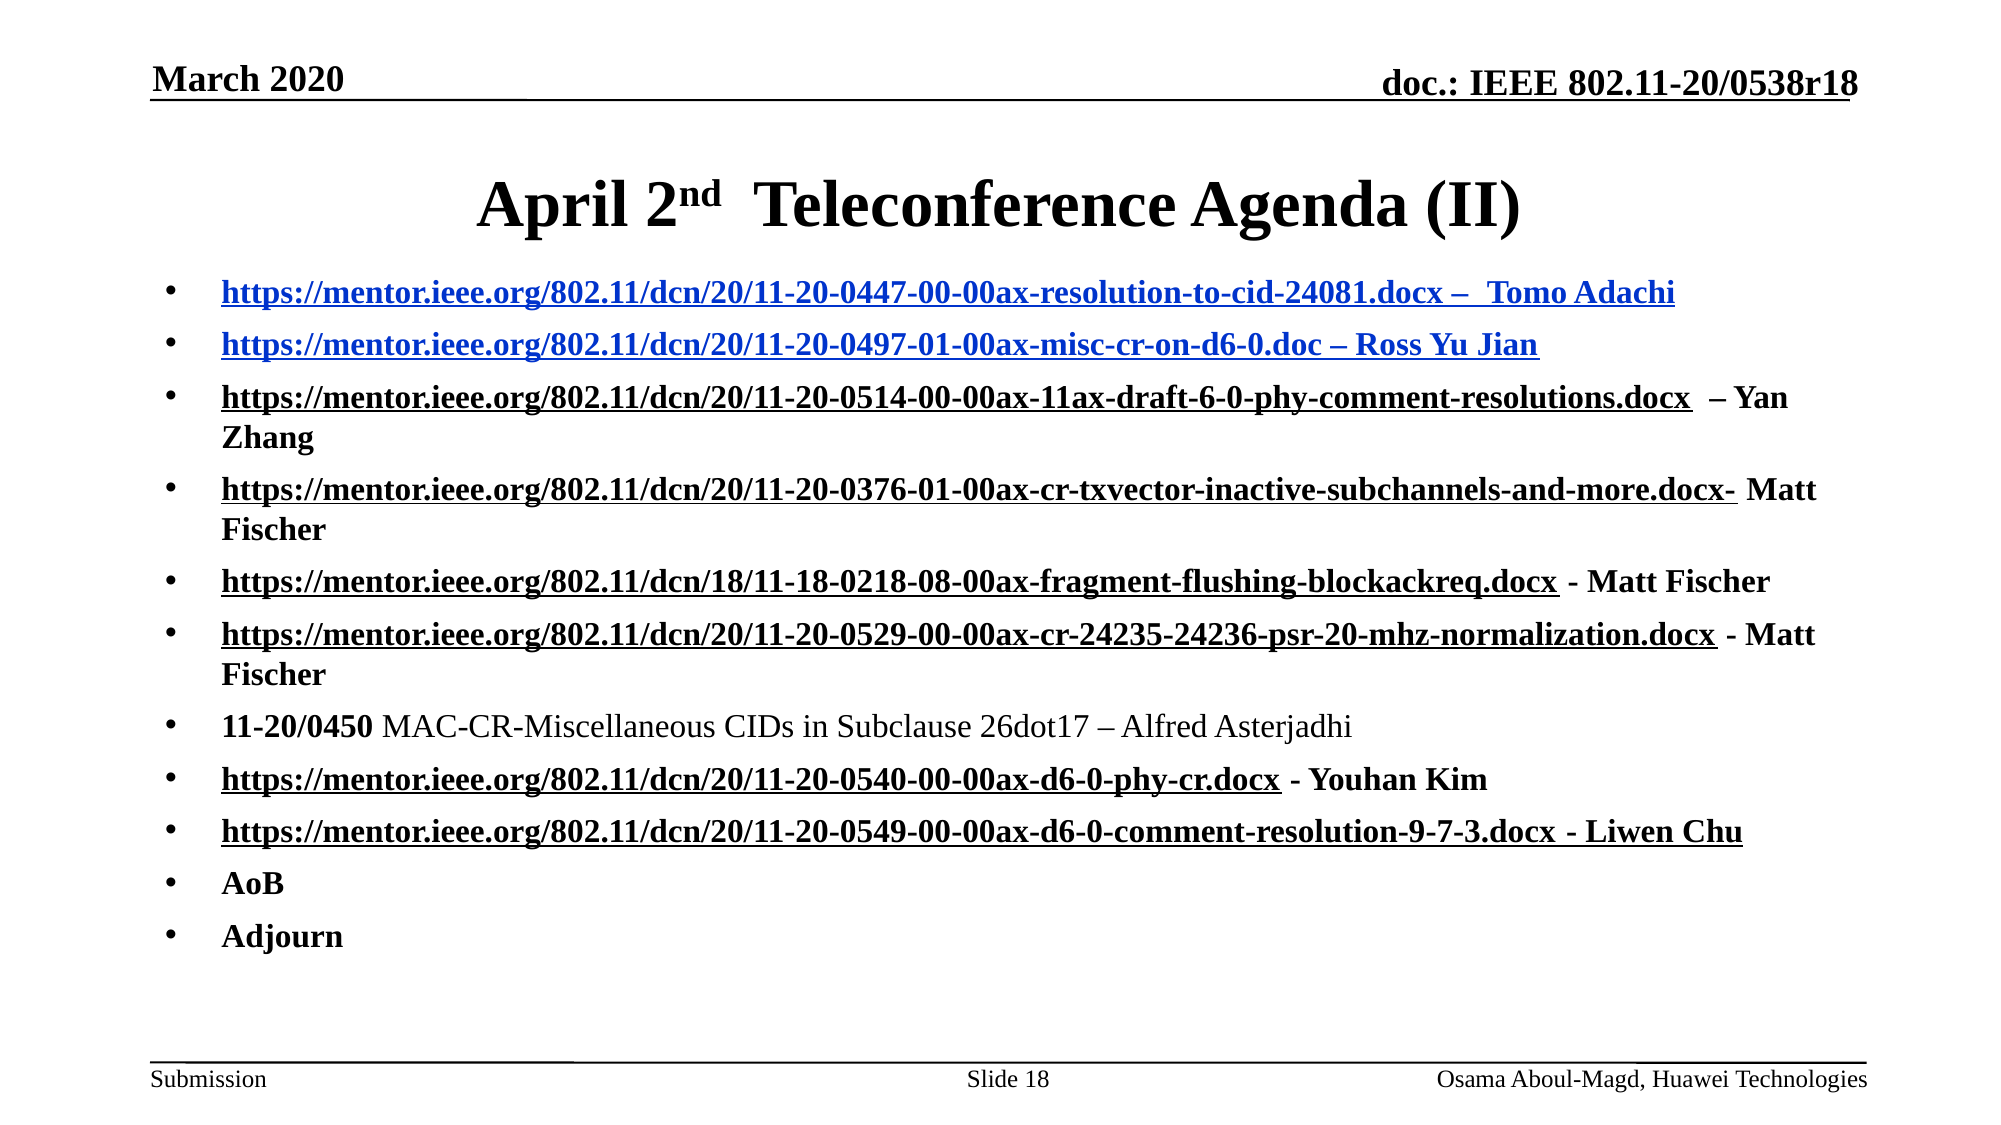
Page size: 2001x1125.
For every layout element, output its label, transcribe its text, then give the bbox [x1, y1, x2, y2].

title April 2nd Teleconference Agenda (II) [149, 112, 1850, 262]
slide_number Slide 18 [950, 1061, 1067, 1123]
footer Osama Aboul-Magd, Huawei Technologies [1171, 1061, 1869, 1093]
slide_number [152, 54, 563, 100]
list https://mentor.ieee.org/802.11/dcn/20/11-20-0447-00-00ax-resolution-to-cid-24081.docx – Tomo Adachi https://mentor.ieee.org/802.11/dcn/20/11-20-0497-01-00ax-misc-cr-on-d6-0.doc – Ross Yu Jian https://mentor.ieee.org/802.11/dcn/20/11-20-0514-00-00ax-11ax-draft-6-0-phy-comment-resolutions.docx – Yan Zhang https://mentor.ieee.org/802.11/dcn/20/11-20-0376-01-00ax-cr-txvector-inactive-subchannels-and-more.docx- Matt Fischer https://mentor.ieee.org/802.11/dcn/18/11-18-0218-08-00ax-fragment-flushing-blockackreq.docx - Matt Fischer https://mentor.ieee.org/802.11/dcn/20/11-20-0529-00-00ax-cr-24235-24236-psr-20-mhz-normalization.docx - Matt Fischer 11-20/0450 MAC-CR-Miscellaneous CIDs in Subclause 26dot17 – Alfred Asterjadhi https://mentor.ieee.org/802.11/dcn/20/11-20-0540-00-00ax-d6-0-phy-cr.docx - Youhan Kim https://mentor.ieee.org/802.11/dcn/20/11-20-0549-00-00ax-d6-0-comment-resolution-9-7-3.docx - Liwen Chu AoB Adjourn [149, 262, 1850, 938]
